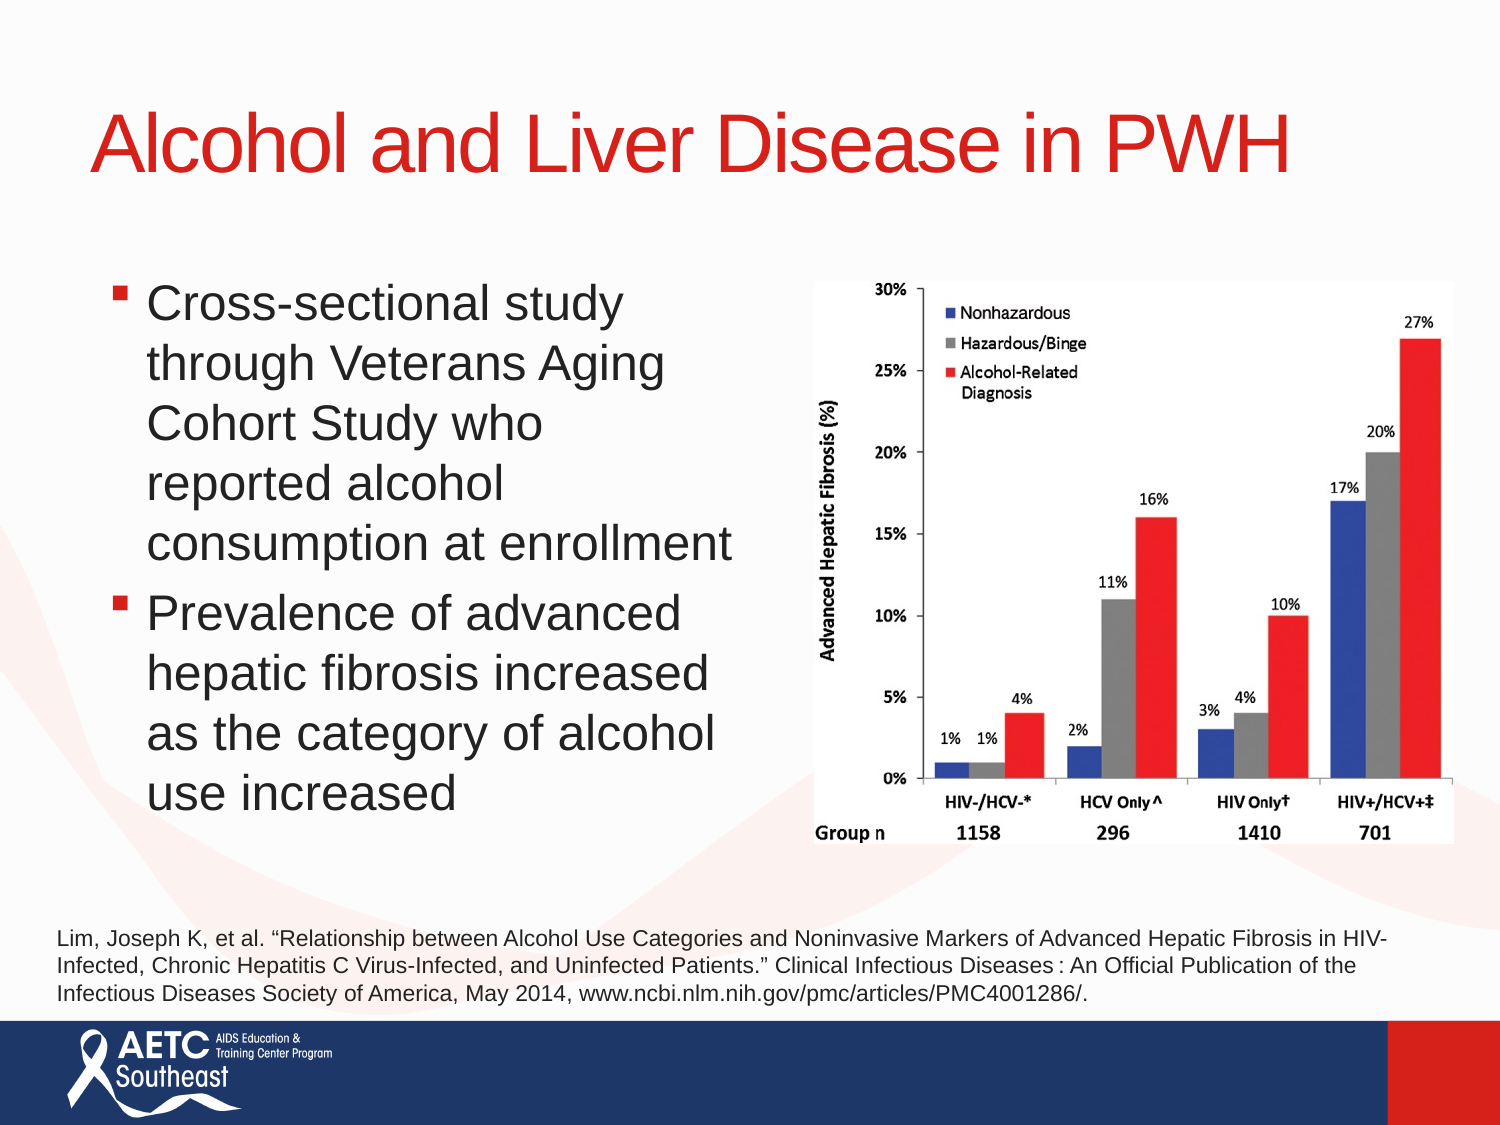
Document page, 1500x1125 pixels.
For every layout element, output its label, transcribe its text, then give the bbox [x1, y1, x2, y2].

list Cross-sectional study through Veterans Aging Cohort Study who reported alcohol consumption at enrollment Prevalence of advanced hepatic fibrosis increased as the category of alcohol use increased [75, 262, 750, 915]
text_box Lim, Joseph K, et al. “Relationship between Alcohol Use Categories and Noninvasive Markers of Advanced Hepatic Fibrosis in HIV-Infected, Chronic Hepatitis C Virus-Infected, and Uninfected Patients.” Clinical Infectious Diseases : An Official Publication of the Infectious Diseases Society of America, May 2014, www.ncbi.nlm.nih.gov/pmc/articles/PMC4001286/. [41, 915, 1407, 1013]
title Alcohol and Liver Disease in PWH [75, 45, 1440, 233]
picture [0, 0, 1500, 1015]
picture [66, 1028, 333, 1119]
